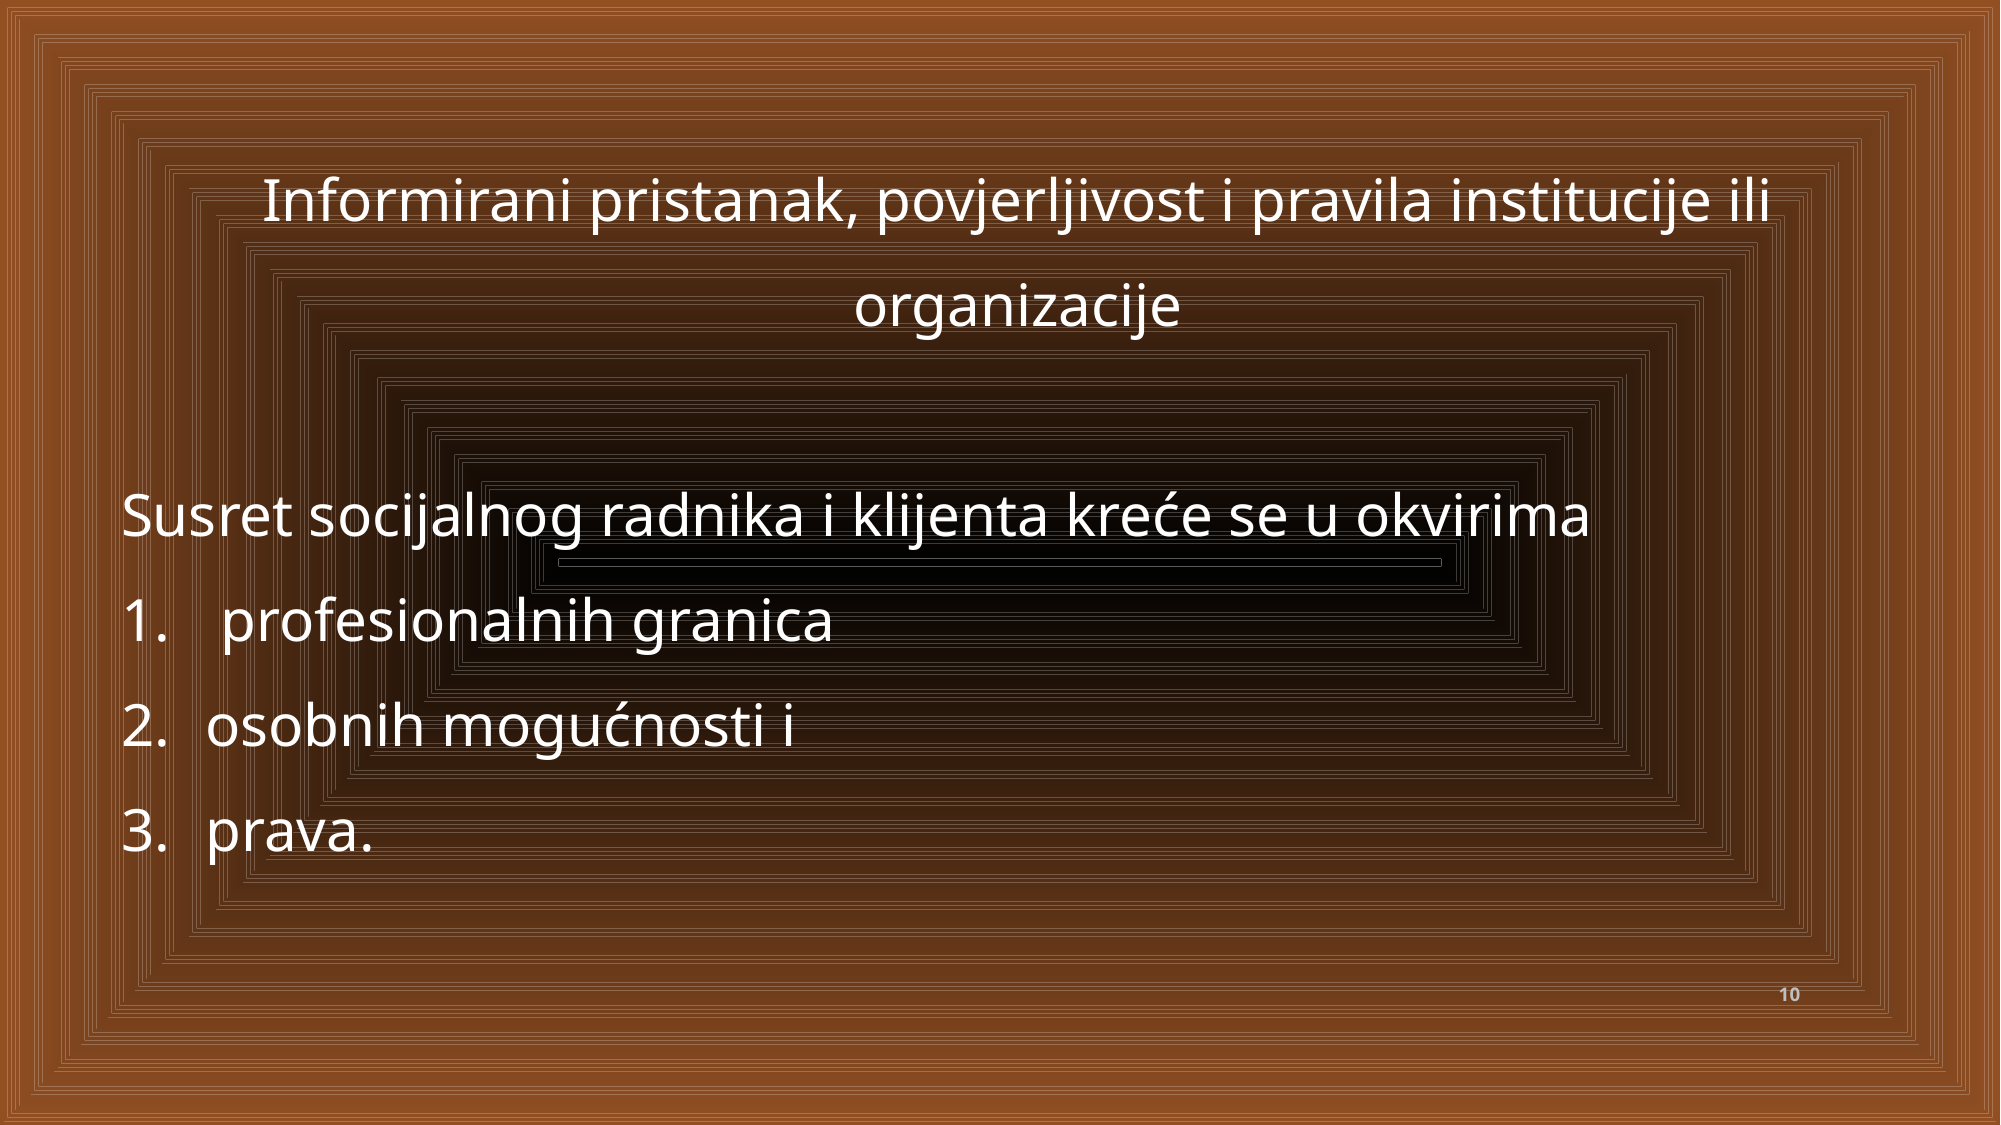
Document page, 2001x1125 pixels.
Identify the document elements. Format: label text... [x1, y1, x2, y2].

slide_number 10 [1724, 965, 1816, 1025]
text_box Informirani pristanak, povjerljivost i pravila institucije ili organizacije Susret socijalnog radnika i klijenta kreće se u okvirima profesionalnih granica osobnih mogućnosti i prava. [106, 120, 1930, 975]
